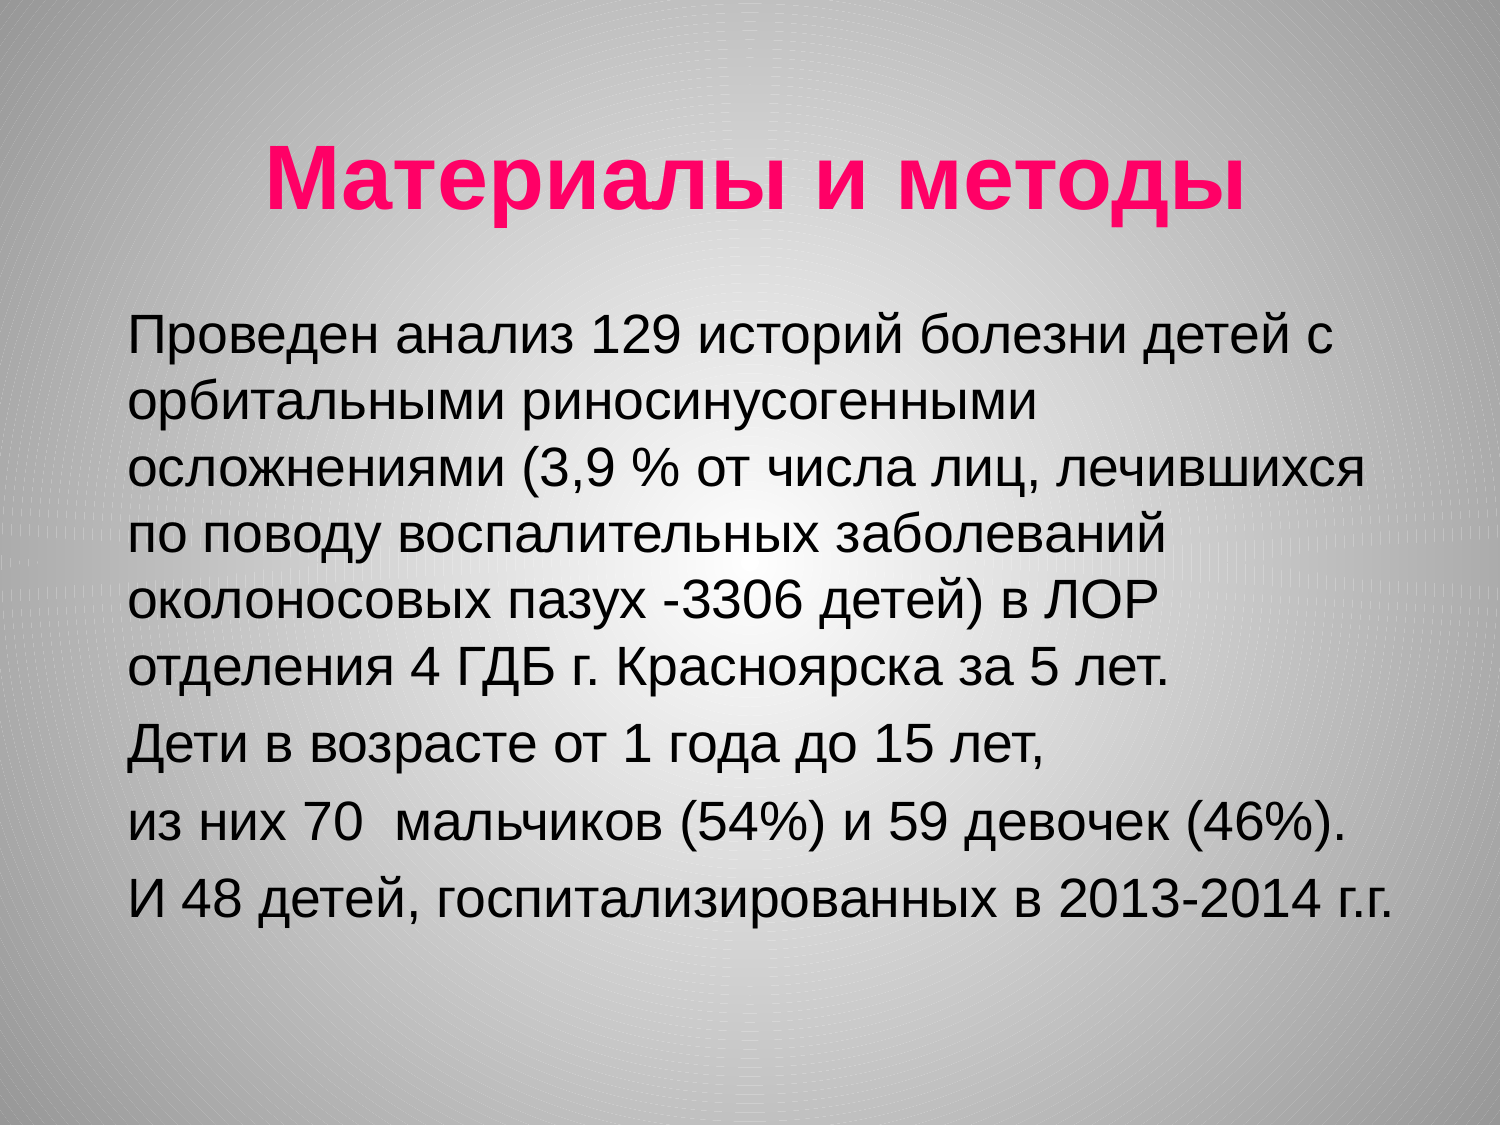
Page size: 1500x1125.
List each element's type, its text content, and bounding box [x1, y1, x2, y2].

list Проведен анализ 129 историй болезни детей с орбитальными риносинусогенными осложнениями (3,9 % от числа лиц, лечившихся по поводу воспалительных заболеваний околоносовых пазух -3306 детей) в ЛОР отделения 4 ГДБ г. Красноярска за 5 лет. Дети в возрасте от 1 года до 15 лет, из них 70 мальчиков (54%) и 59 девочек (46%). И 48 детей, госпитализированных в 2013-2014 г.г. [112, 290, 1425, 994]
title Материалы и методы [88, 90, 1425, 256]
